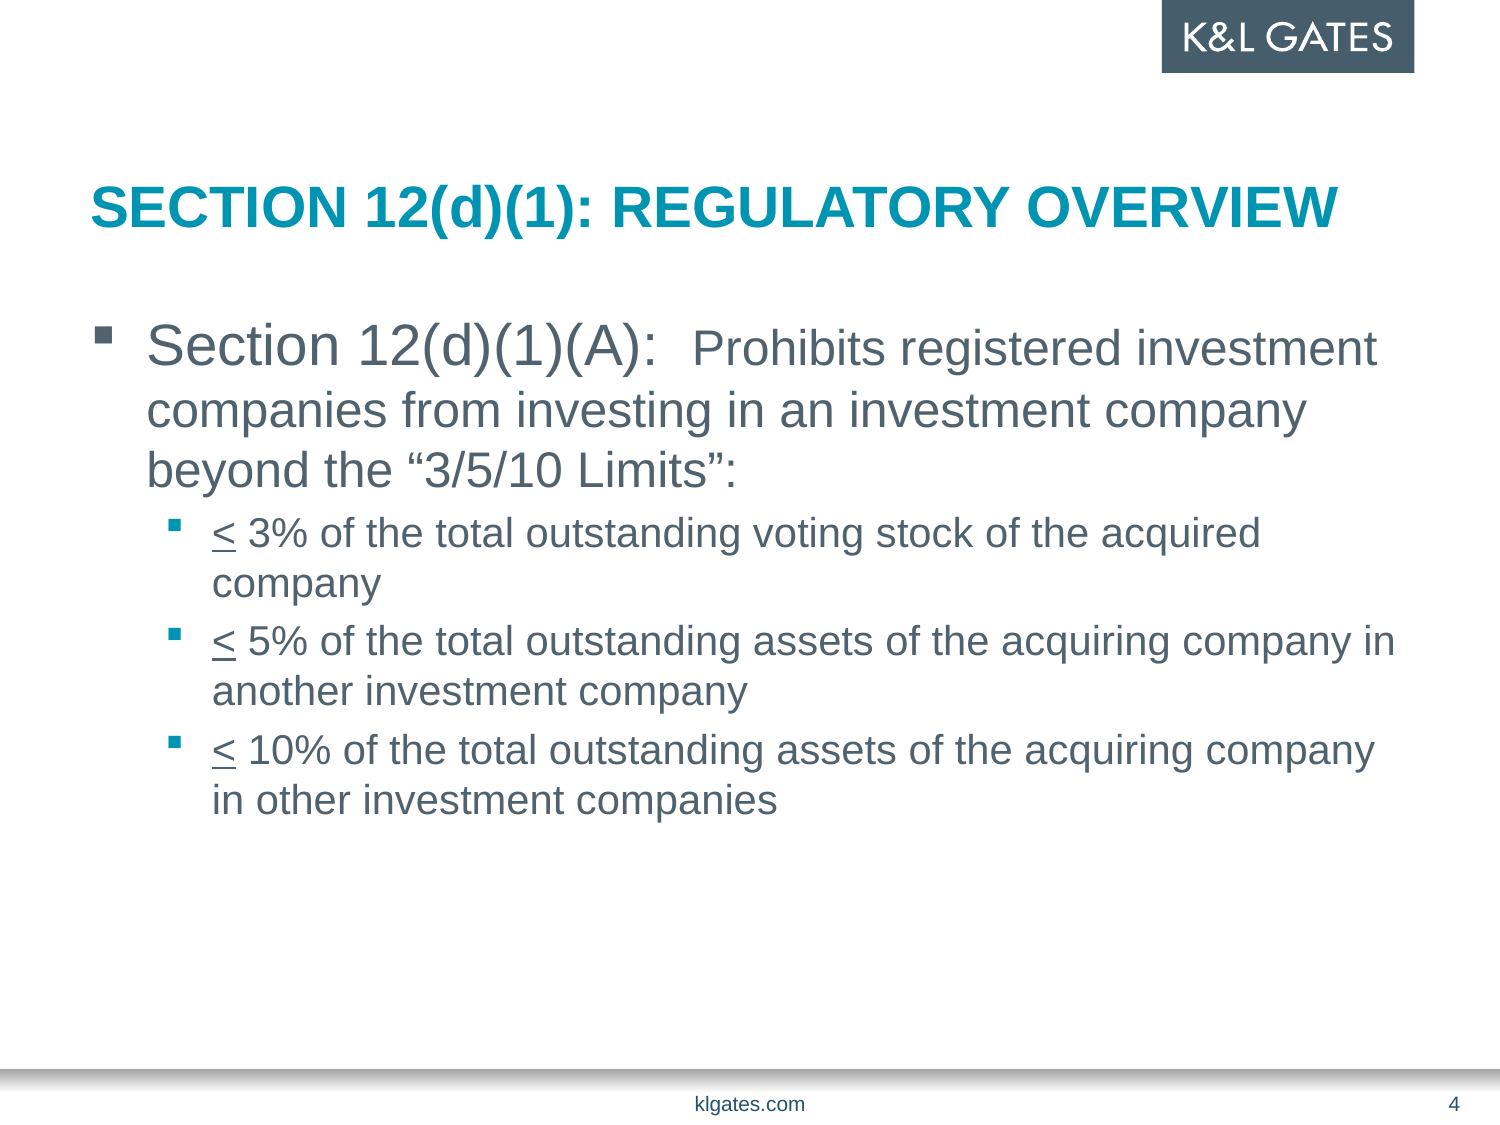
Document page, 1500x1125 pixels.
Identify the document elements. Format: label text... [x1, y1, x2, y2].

footer klgates.com [512, 1087, 988, 1120]
slide_number 4 [1125, 1087, 1475, 1119]
list Section 12(d)(1)(A): Prohibits registered investment companies from investing in an investment company beyond the “3/5/10 Limits”: < 3% of the total outstanding voting stock of the acquired company < 5% of the total outstanding assets of the acquiring company in another investment company < 10% of the total outstanding assets of the acquiring company in other investment companies [75, 299, 1425, 1005]
title Section 12(d)(1): regulatory overview [75, 187, 1425, 295]
